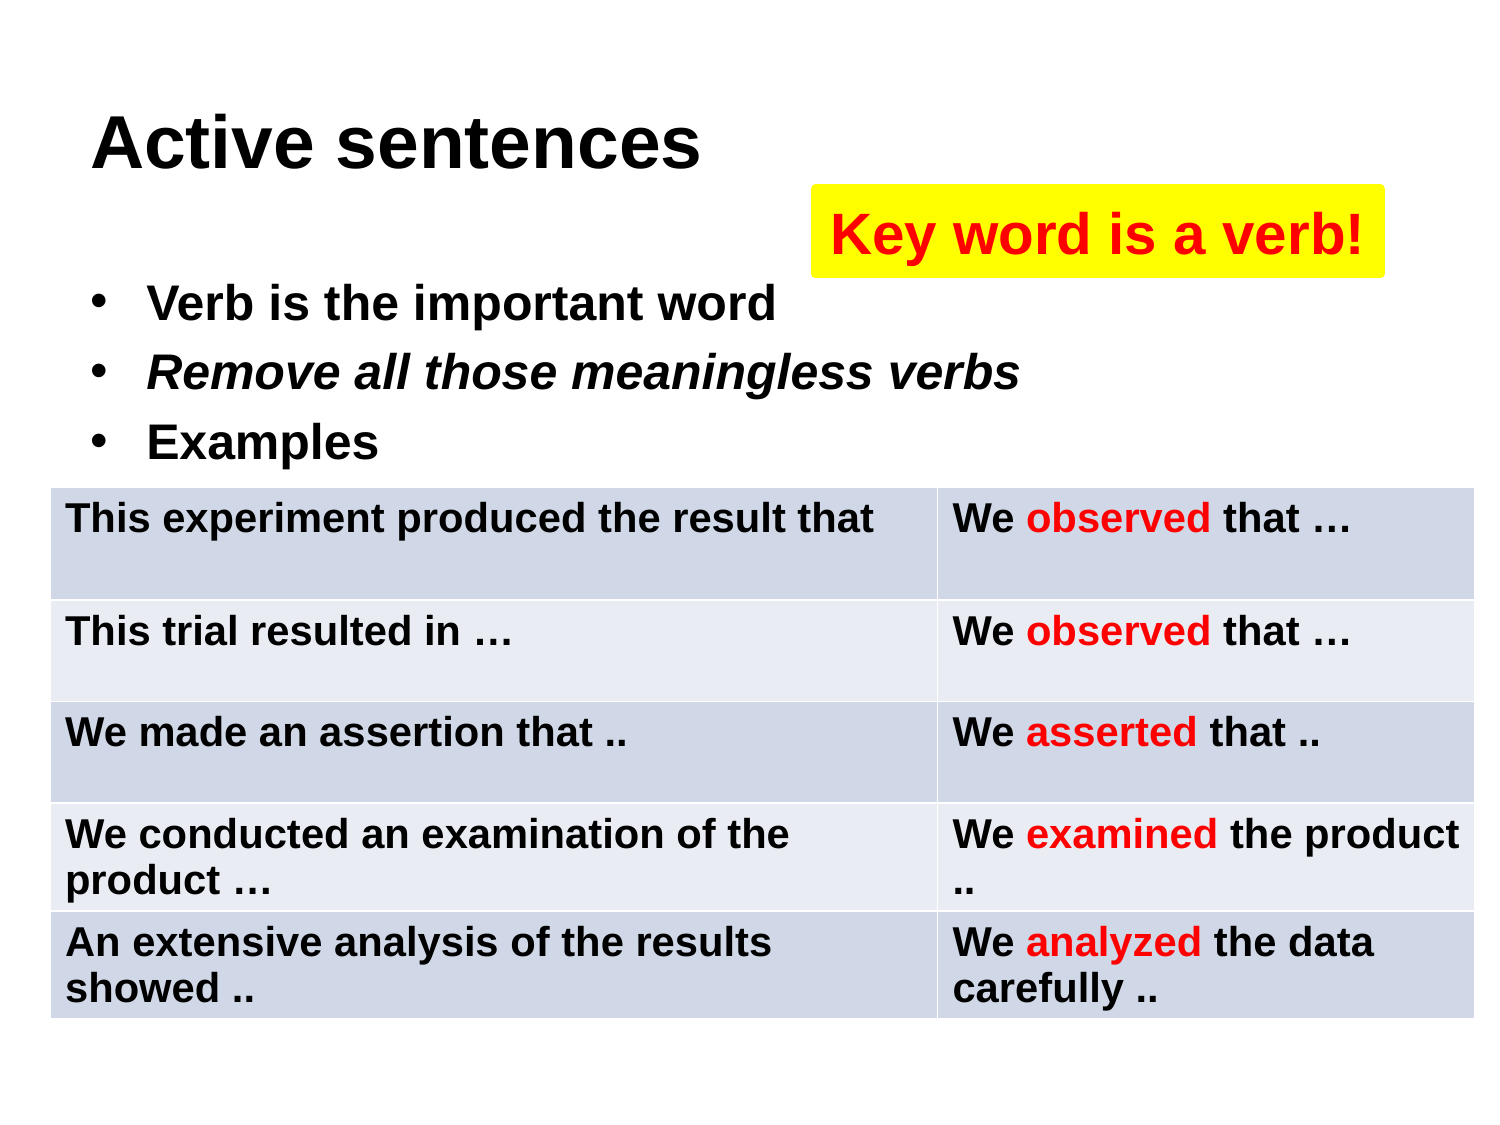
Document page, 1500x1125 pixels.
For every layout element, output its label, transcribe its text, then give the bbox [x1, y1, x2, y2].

table_cell We analyzed the data carefully .. [938, 912, 1474, 1018]
table_cell We made an assertion that .. [51, 702, 937, 802]
text_box Key word is a verb! [815, 188, 1381, 274]
table_cell We asserted that .. [938, 702, 1474, 802]
table_cell An extensive analysis of the results showed .. [51, 912, 937, 1018]
table_cell We observed that … [938, 601, 1474, 701]
title Active sentences [74, 44, 1426, 233]
table_cell We examined the product .. [938, 804, 1474, 910]
table_header We observed that … [938, 488, 1474, 599]
list Verb is the important word Remove all those meaningless verbs Examples [74, 262, 1426, 487]
table_cell We conducted an examination of the product … [51, 804, 937, 910]
table_header This experiment produced the result that [51, 488, 937, 599]
table_cell This trial resulted in … [51, 601, 937, 701]
